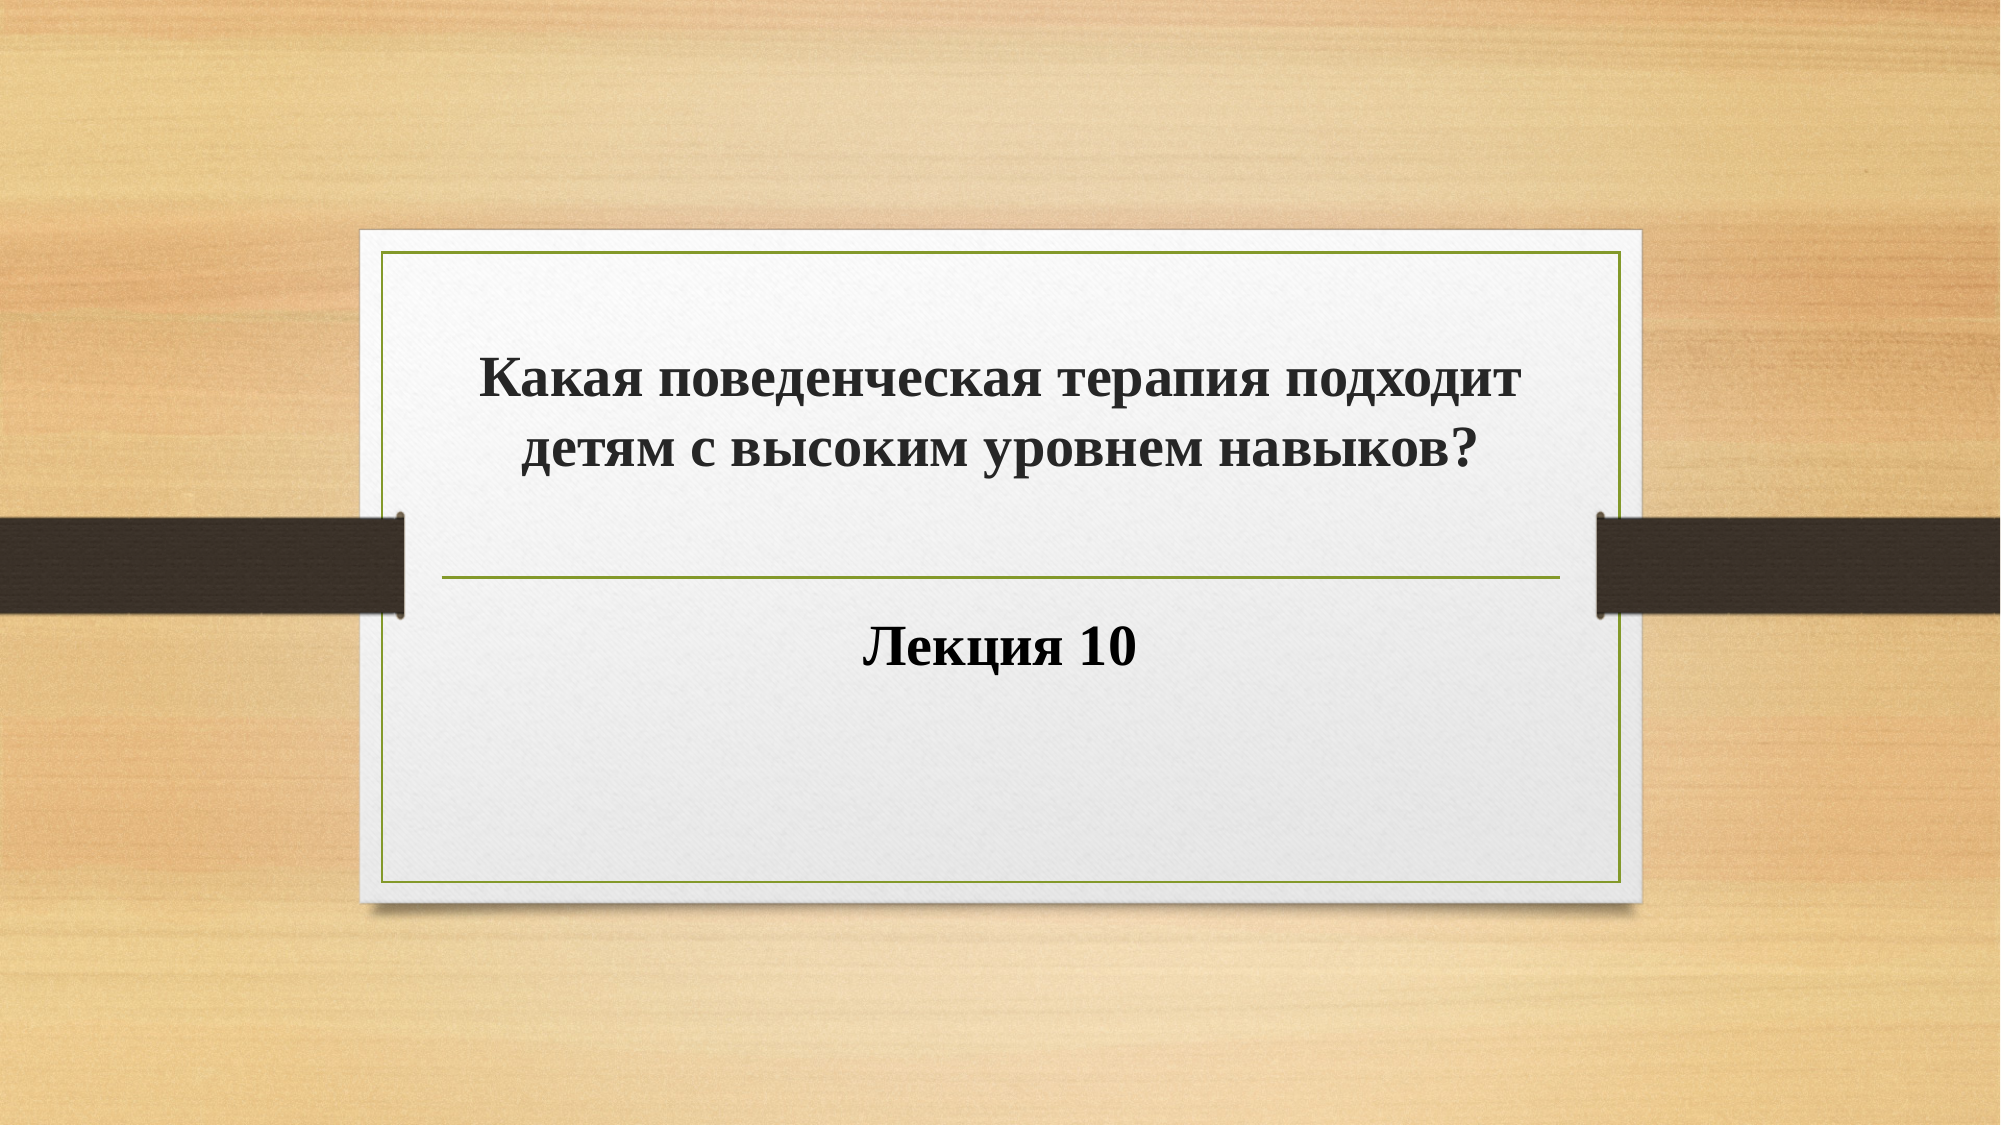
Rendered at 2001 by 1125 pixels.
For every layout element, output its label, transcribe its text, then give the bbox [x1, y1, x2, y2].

picture [0, 0, 2001, 1125]
subtitle Лекция 10 [441, 600, 1560, 817]
title Какая поведенческая терапия подходит детям с высоким уровнем навыков? [441, 306, 1560, 556]
